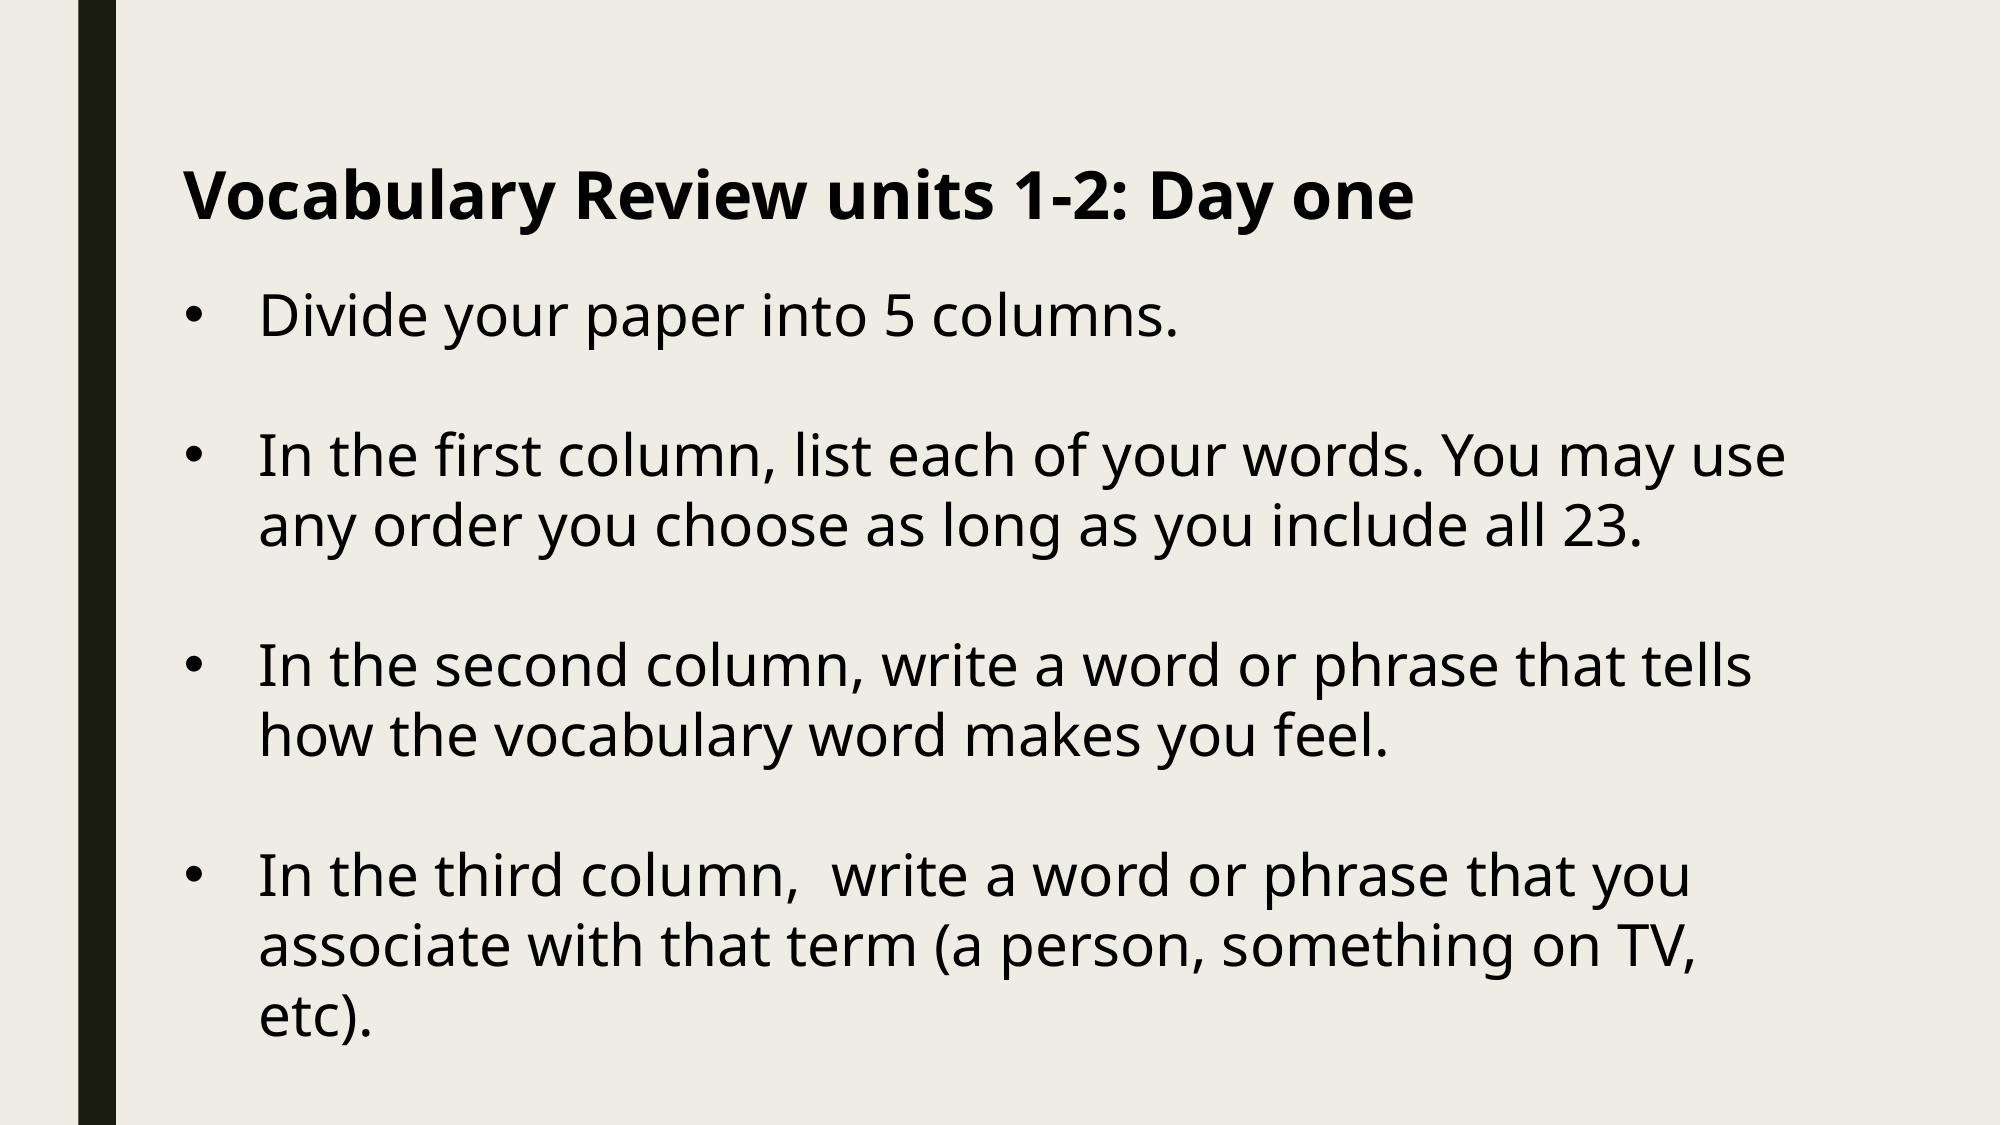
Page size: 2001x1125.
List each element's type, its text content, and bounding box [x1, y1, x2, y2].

text_box Vocabulary Review units 1-2: Day one Divide your paper into 5 columns. In the first column, list each of your words. You may use any order you choose as long as you include all 23. In the second column, write a word or phrase that tells how the vocabulary word makes you feel. In the third column, write a word or phrase that you associate with that term (a person, something on TV, etc). [168, 145, 1838, 1056]
